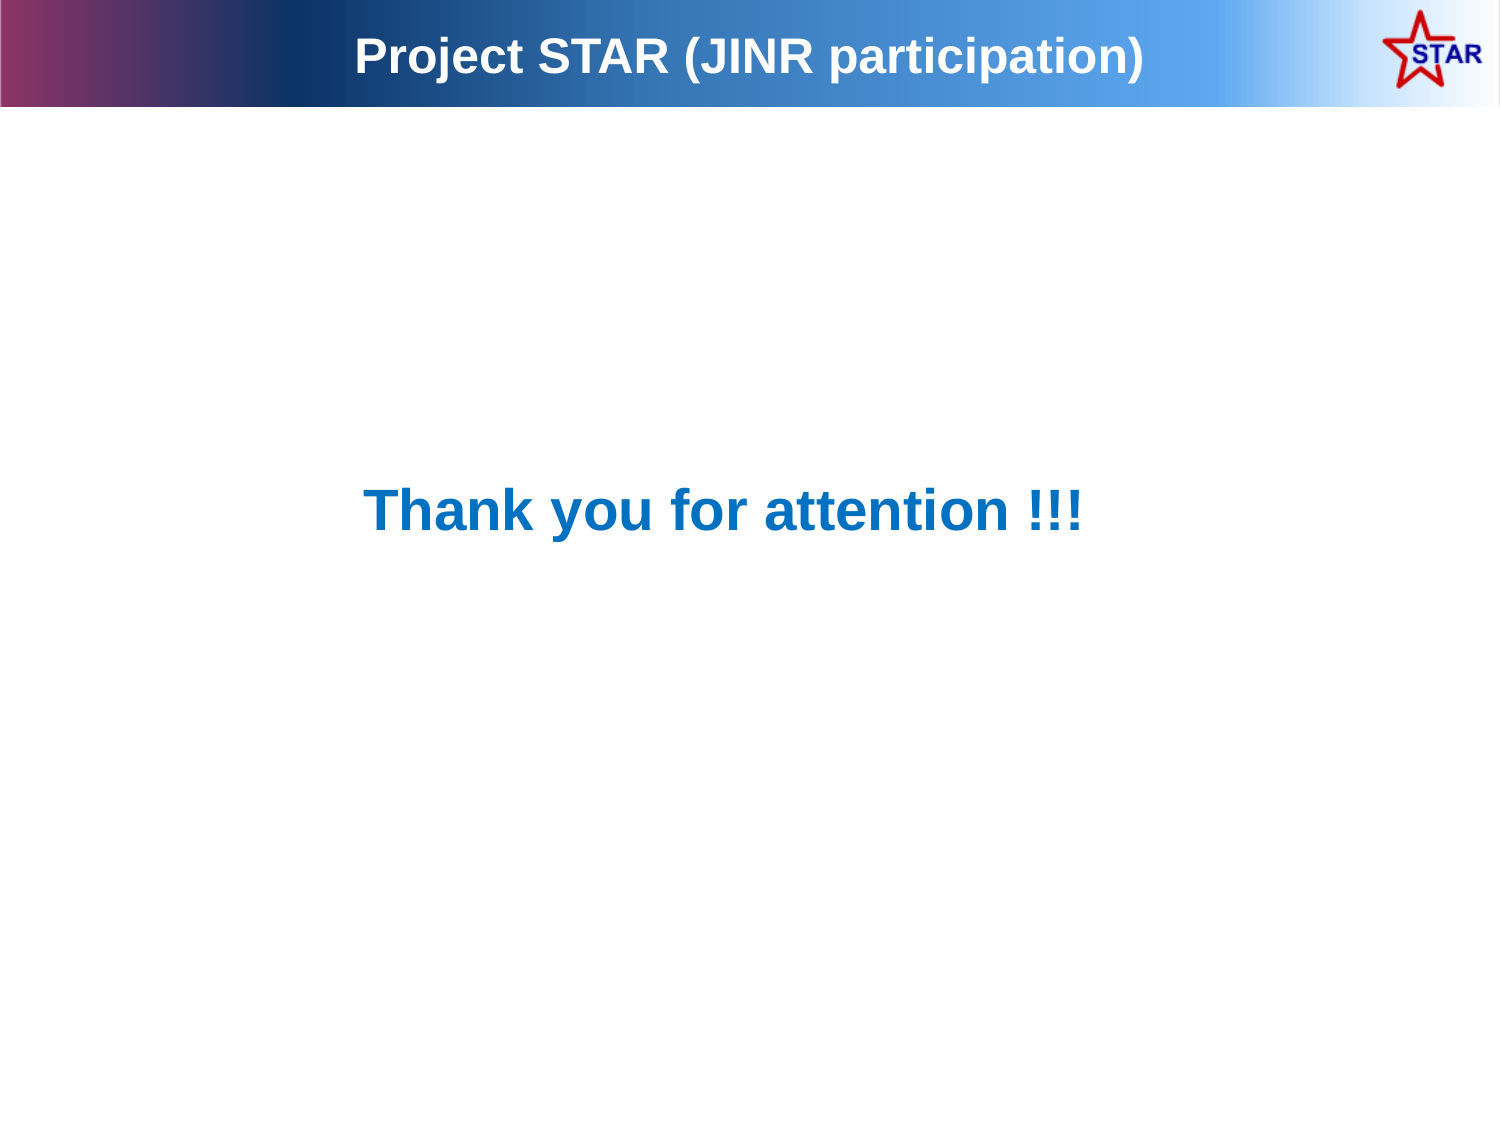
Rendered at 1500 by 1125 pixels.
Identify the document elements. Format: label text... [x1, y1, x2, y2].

text_box Thank you for attention !!! [348, 464, 1152, 550]
picture [0, 0, 1500, 107]
